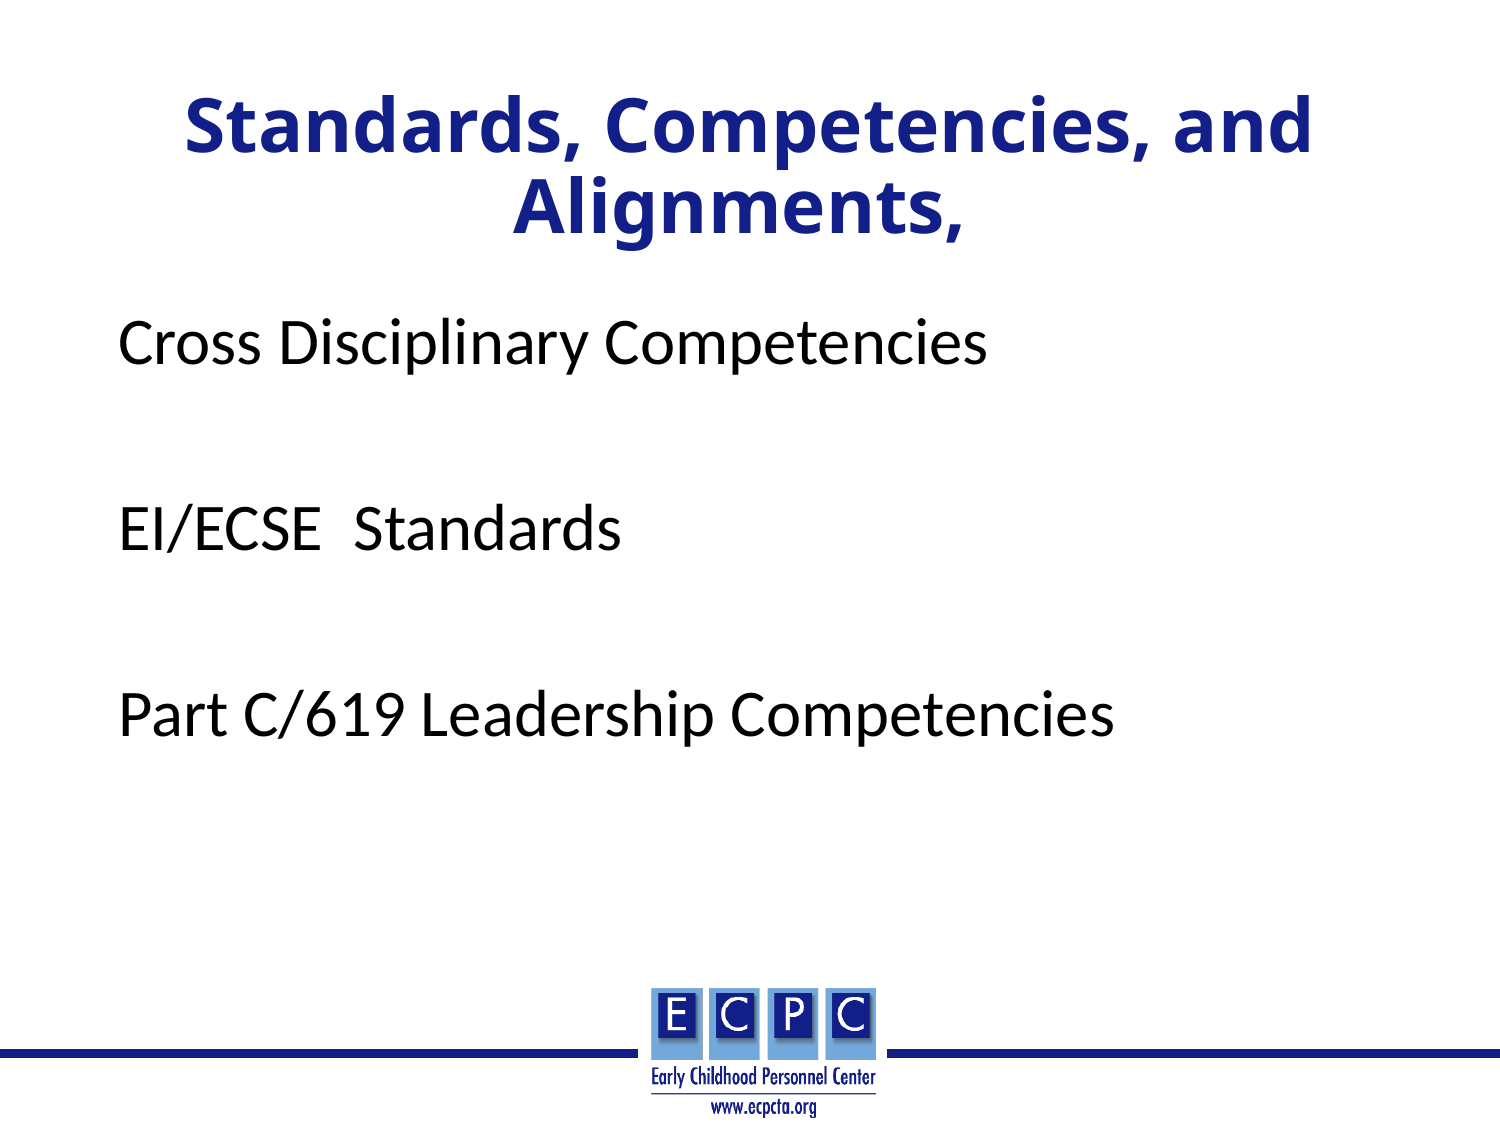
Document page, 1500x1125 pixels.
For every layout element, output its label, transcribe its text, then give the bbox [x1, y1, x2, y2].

title Standards, Competencies, and Alignments, [103, 59, 1397, 278]
picture [651, 1014, 876, 1118]
list Cross Disciplinary Competencies EI/ECSE Standards Part C/619 Leadership Competencies [103, 299, 1397, 1014]
